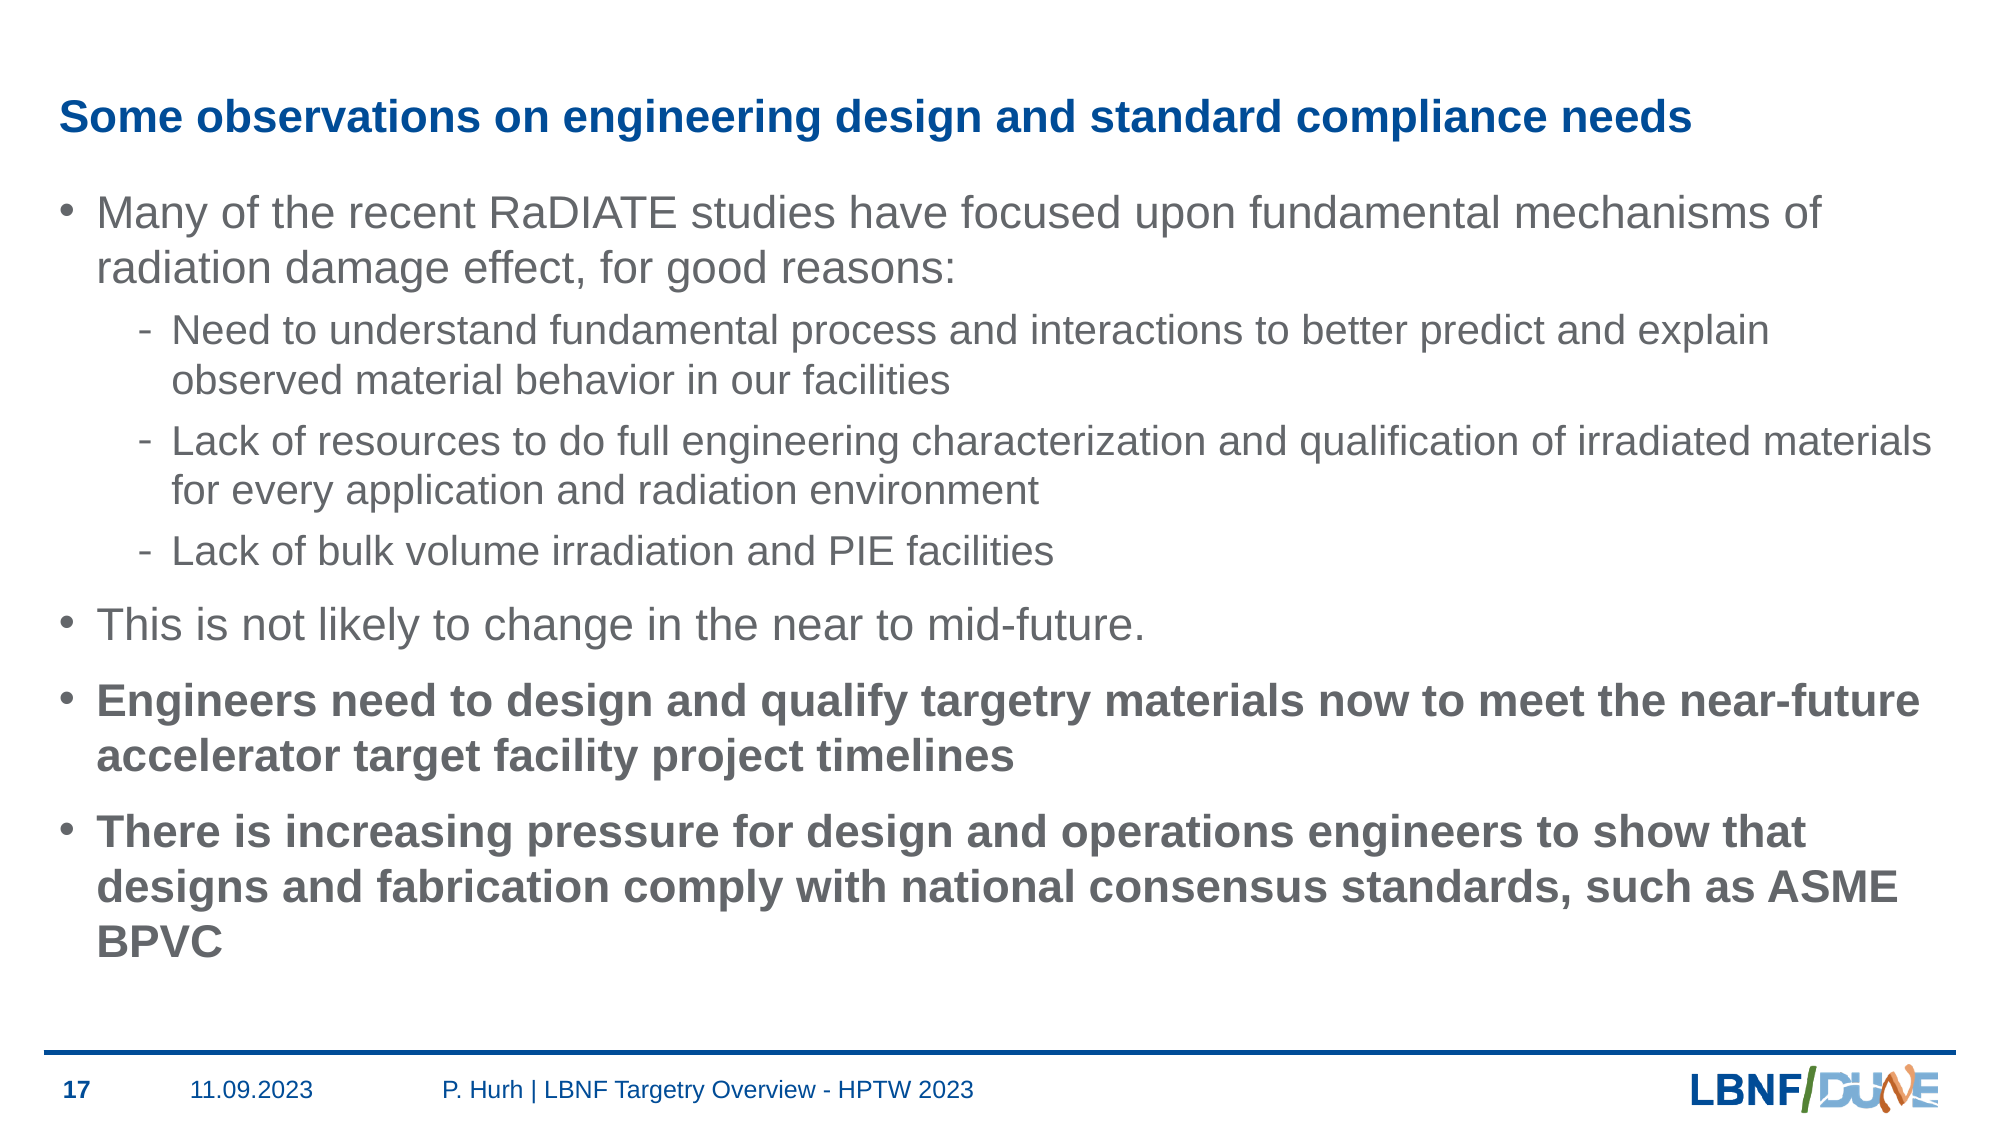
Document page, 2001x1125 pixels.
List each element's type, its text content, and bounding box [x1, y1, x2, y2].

slide_number 17 [62, 1072, 138, 1104]
footer P. Hurh | LBNF Targetry Overview - HPTW 2023 [442, 1072, 1573, 1104]
list Many of the recent RaDIATE studies have focused upon fundamental mechanisms of radiation damage effect, for good reasons: Need to understand fundamental process and interactions to better predict and explain observed material behavior in our facilities Lack of resources to do full engineering characterization and qualification of irradiated materials for every application and radiation environment Lack of bulk volume irradiation and PIE facilities This is not likely to change in the near to mid-future. Engineers need to design and qualify targetry materials now to meet the near-future accelerator target facility project timelines There is increasing pressure for design and operations engineers to show that designs and fabrication comply with national consensus standards, such as ASME BPVC [43, 174, 1957, 1025]
picture [1688, 1062, 1938, 1114]
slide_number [189, 1072, 371, 1104]
title Some observations on engineering design and standard compliance needs [43, 31, 1769, 150]
